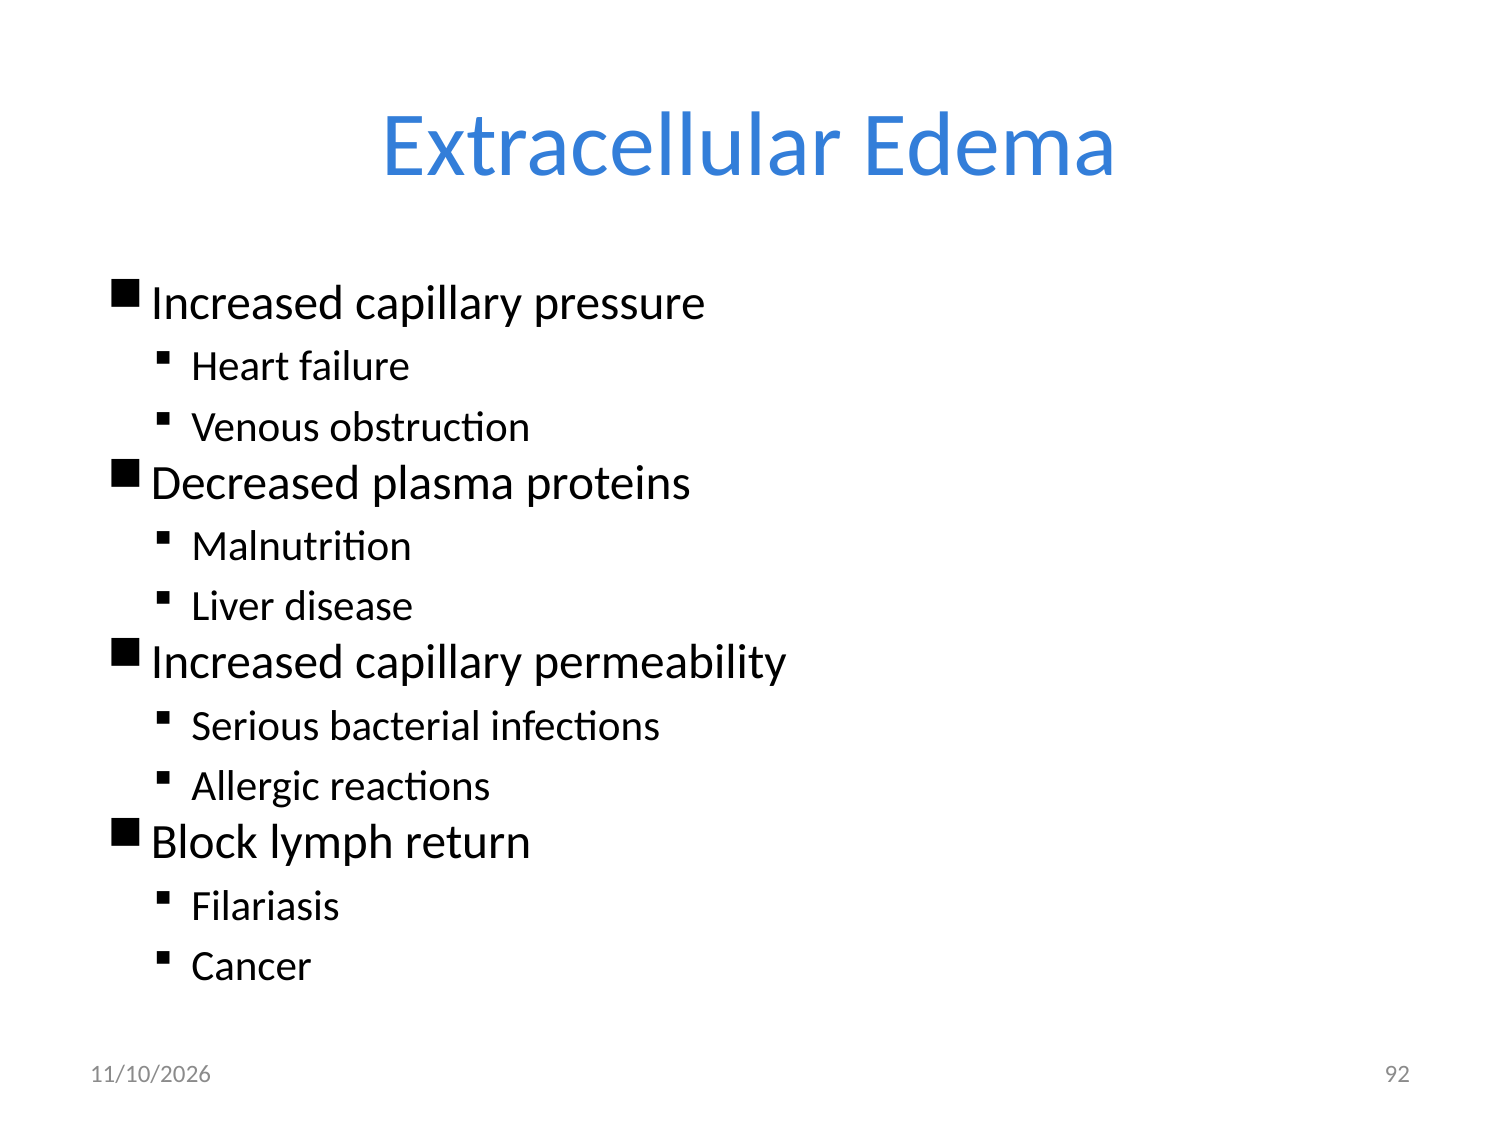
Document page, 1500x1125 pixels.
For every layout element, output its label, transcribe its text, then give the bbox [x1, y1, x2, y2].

slide_number 92 [1074, 1042, 1425, 1103]
list Increased capillary pressure Heart failure Venous obstruction Decreased plasma proteins Malnutrition Liver disease Increased capillary permeability Serious bacterial infections Allergic reactions Block lymph return Filariasis Cancer [75, 262, 1425, 1005]
title Extracellular Edema [75, 45, 1425, 233]
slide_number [75, 1042, 425, 1103]
